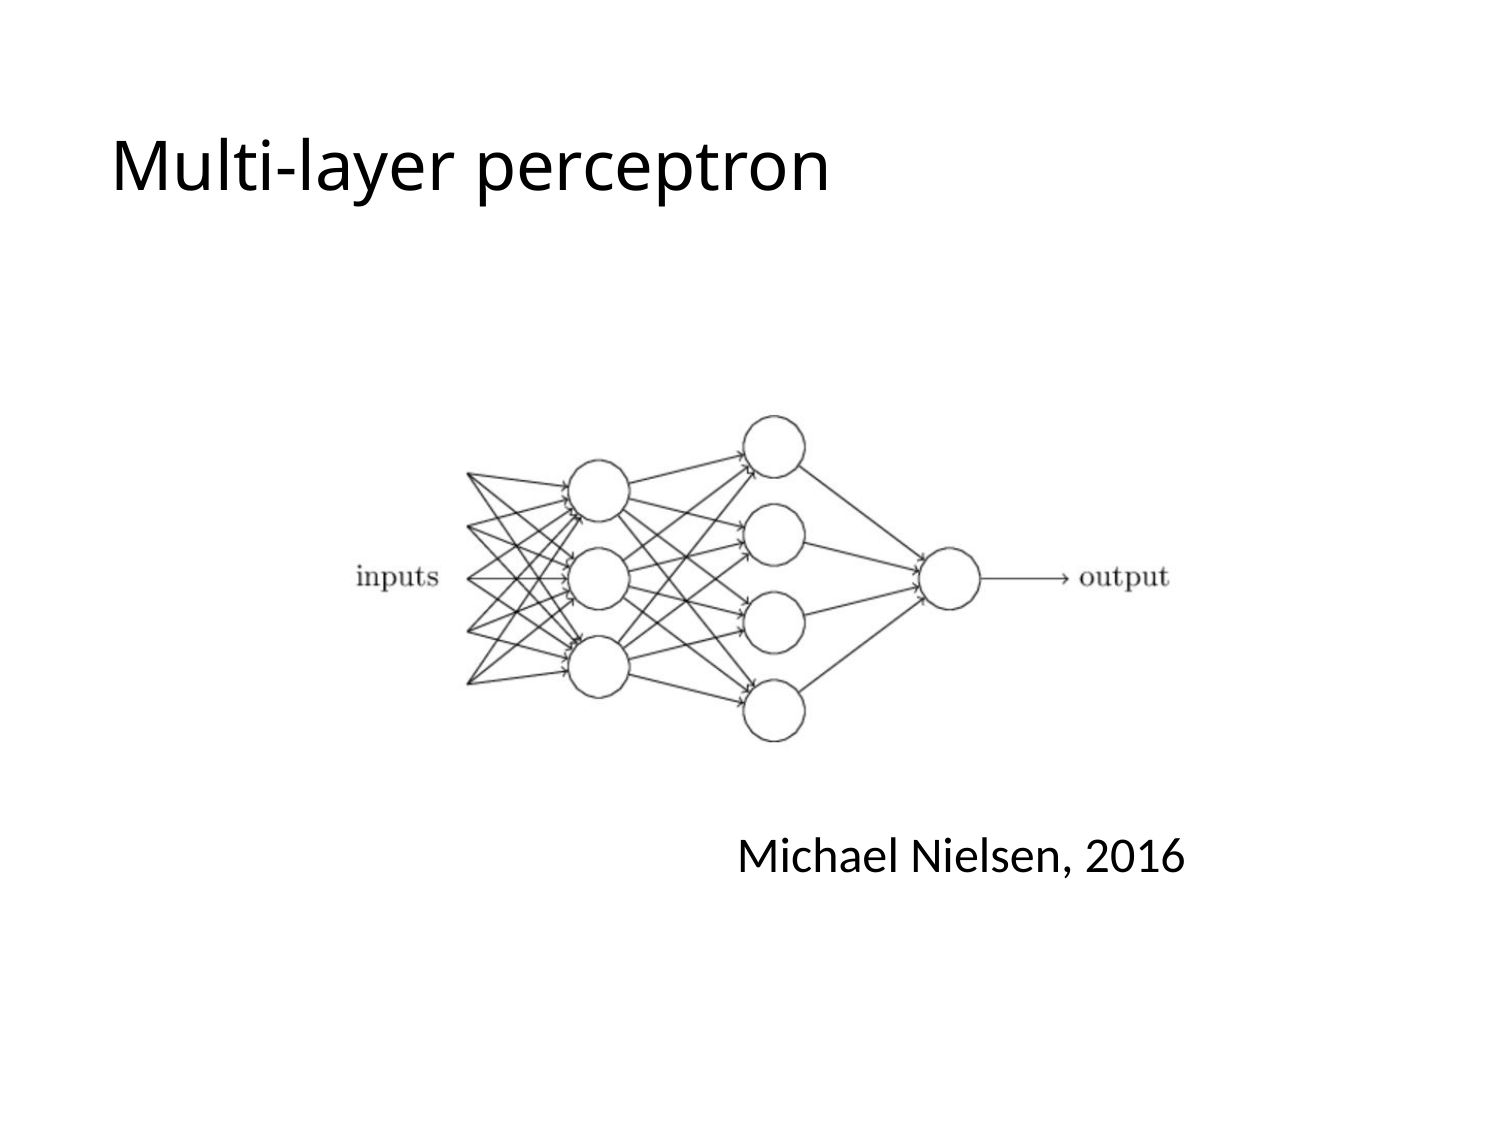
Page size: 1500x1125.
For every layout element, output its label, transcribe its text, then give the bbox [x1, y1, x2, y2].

title Multi-layer perceptron [102, 59, 1398, 278]
picture [318, 384, 1216, 767]
text_box Michael Nielsen, 2016 [729, 815, 1311, 891]
